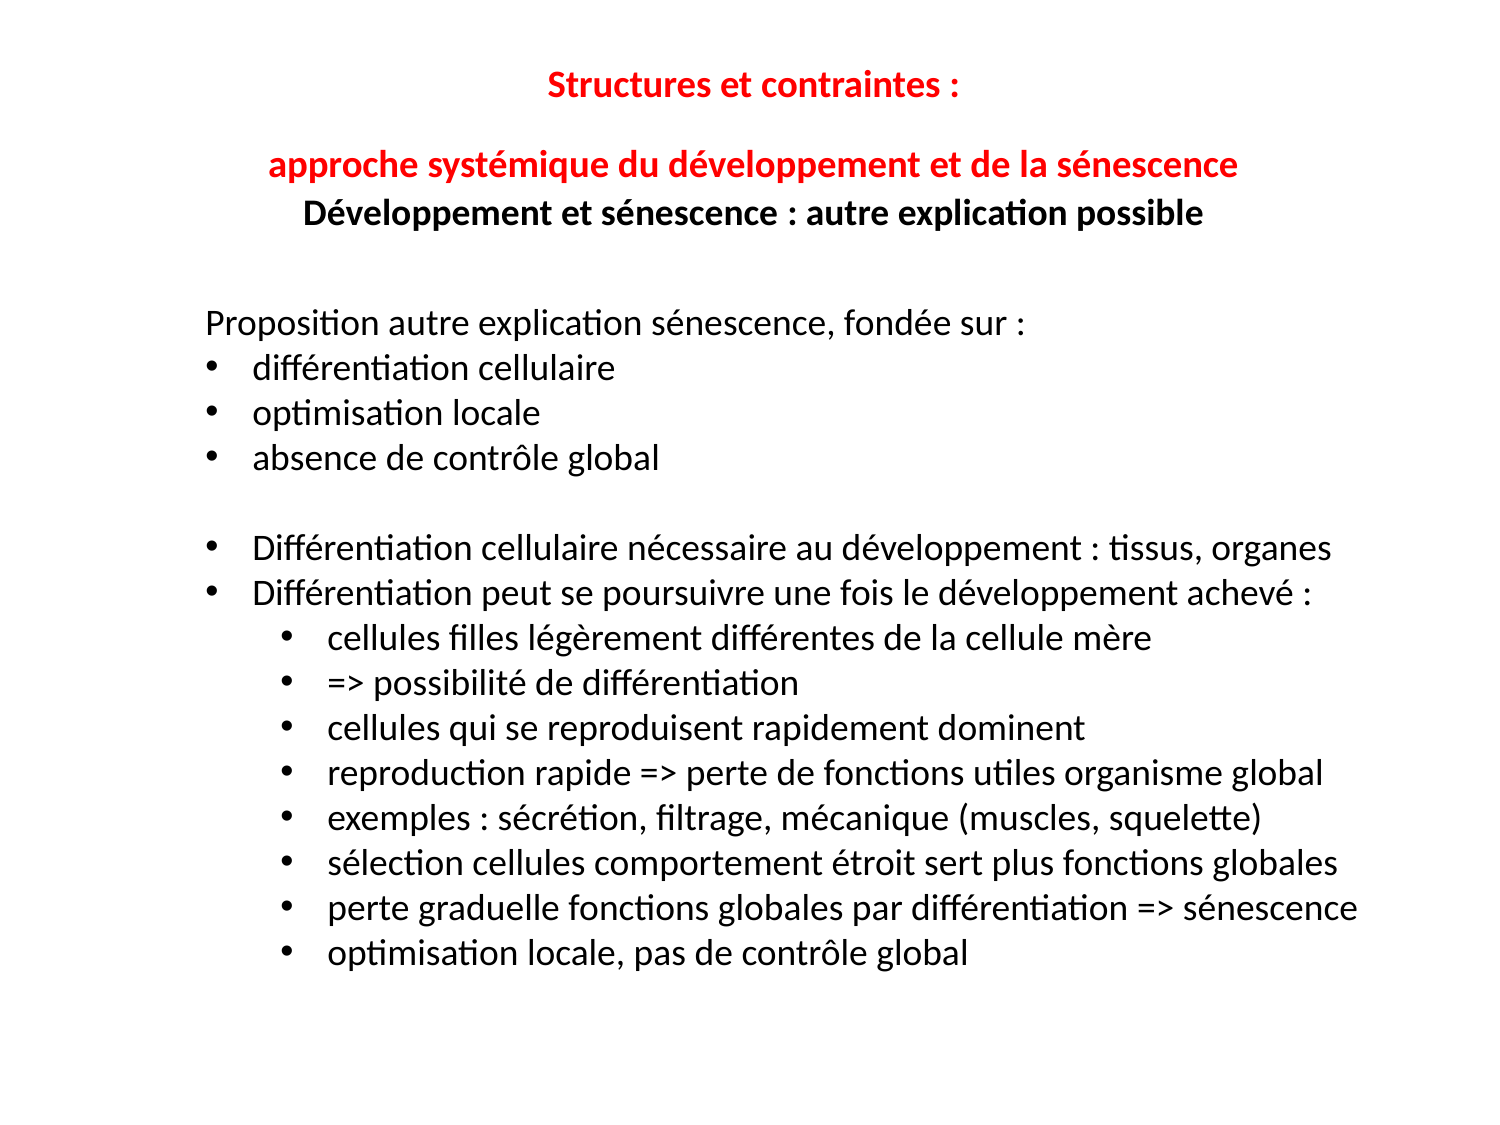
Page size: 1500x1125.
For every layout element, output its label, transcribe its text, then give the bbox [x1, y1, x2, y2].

text_box Structures et contraintes : approche systémique du développement et de la sénescence [47, 43, 1461, 218]
text_box Proposition autre explication sénescence, fondée sur : différentiation cellulaire optimisation locale absence de contrôle global Différentiation cellulaire nécessaire au développement : tissus, organes Différentiation peut se poursuivre une fois le développement achevé : cellules filles légèrement différentes de la cellule mère => possibilité de différentiation cellules qui se reproduisent rapidement dominent reproduction rapide => perte de fonctions utiles organisme global exemples : sécrétion, filtrage, mécanique (muscles, squelette) sélection cellules comportement étroit sert plus fonctions globales perte graduelle fonctions globales par différentiation => sénescence optimisation locale, pas de contrôle global [190, 290, 1461, 981]
text_box Développement et sénescence : autre explication possible [279, 180, 1229, 241]
